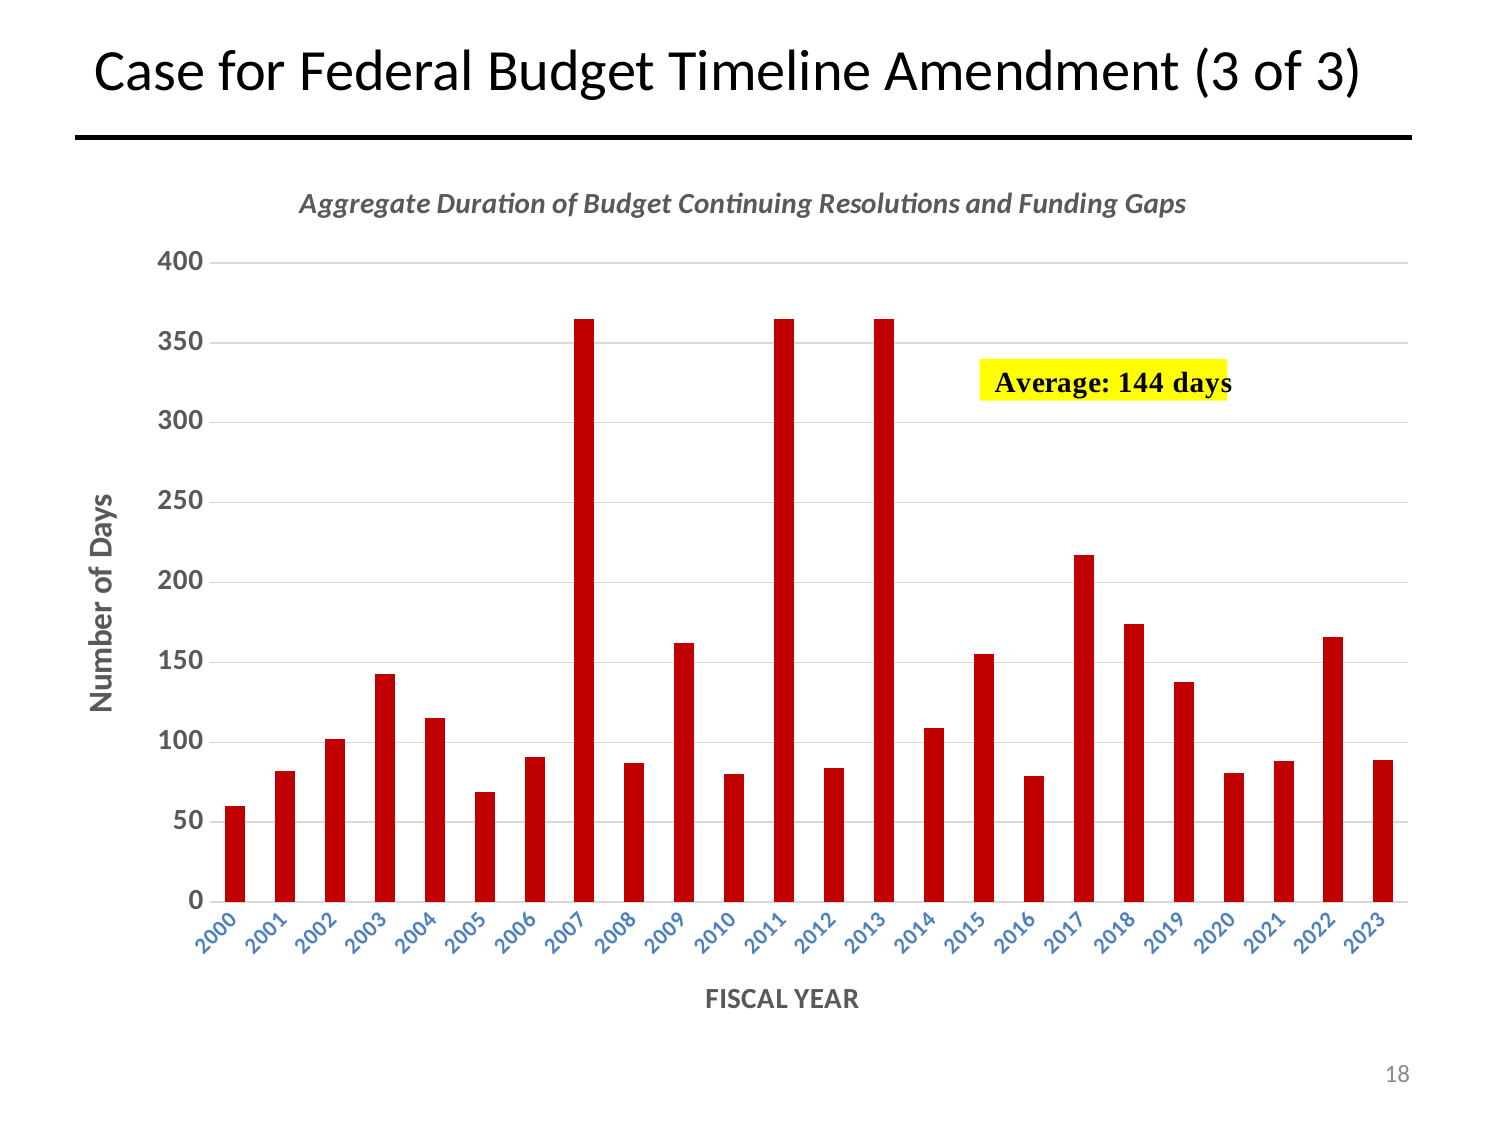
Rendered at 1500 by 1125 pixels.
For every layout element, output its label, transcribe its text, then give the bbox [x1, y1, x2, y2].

slide_number 18 [1074, 1059, 1425, 1103]
text_box Case for Federal Budget Timeline Amendment (3 of 3) [49, 24, 1409, 110]
chart [49, 156, 1437, 1051]
